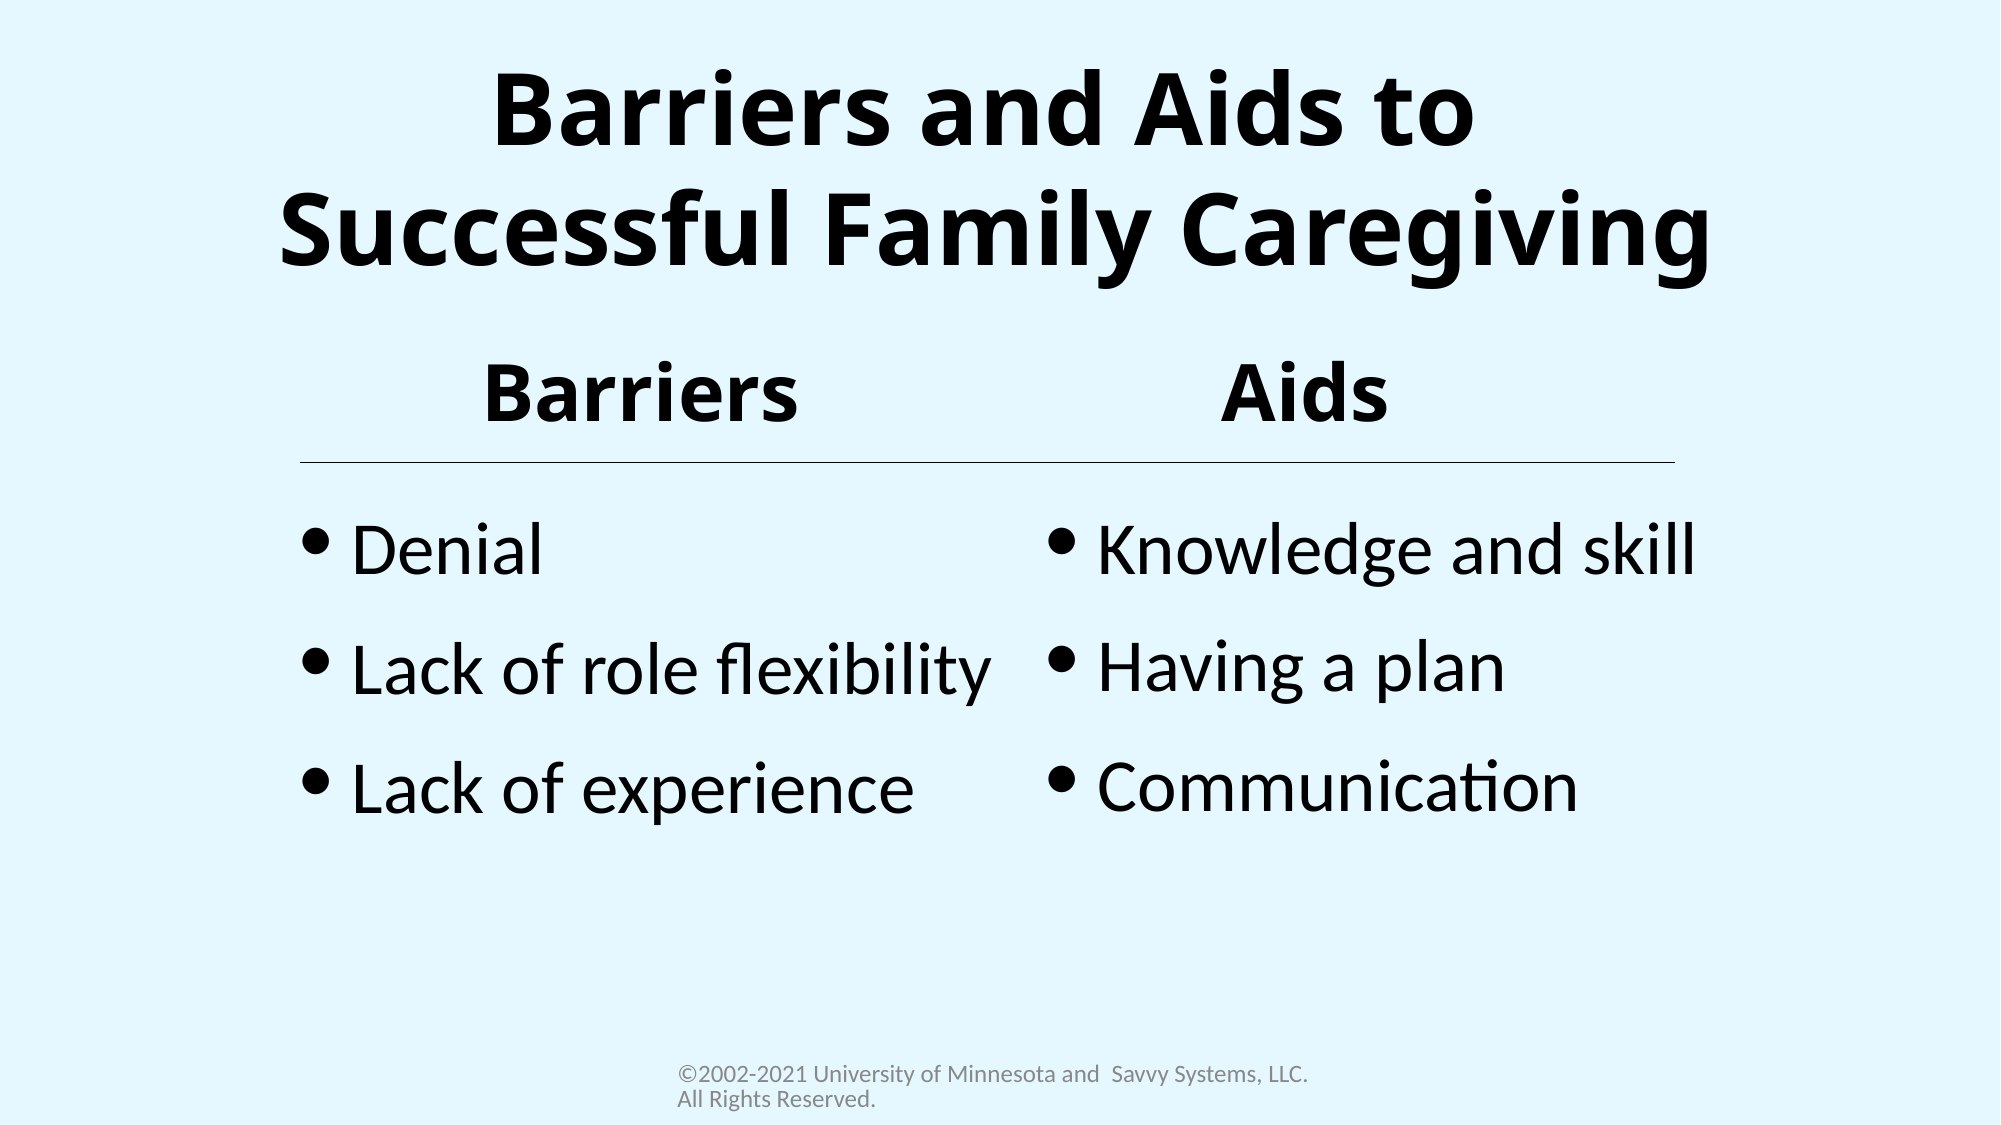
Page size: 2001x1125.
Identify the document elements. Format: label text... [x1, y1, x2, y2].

text_box Barriers [436, 335, 845, 442]
text_box Aids [1165, 335, 1448, 442]
footer ©2002-2021 University of Minnesota and Savvy Systems, LLC. All Rights Reserved. [662, 1042, 1338, 1103]
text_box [282, 491, 1776, 951]
text_box Barriers and Aids to Successful Family Caregiving [29, 37, 1966, 285]
